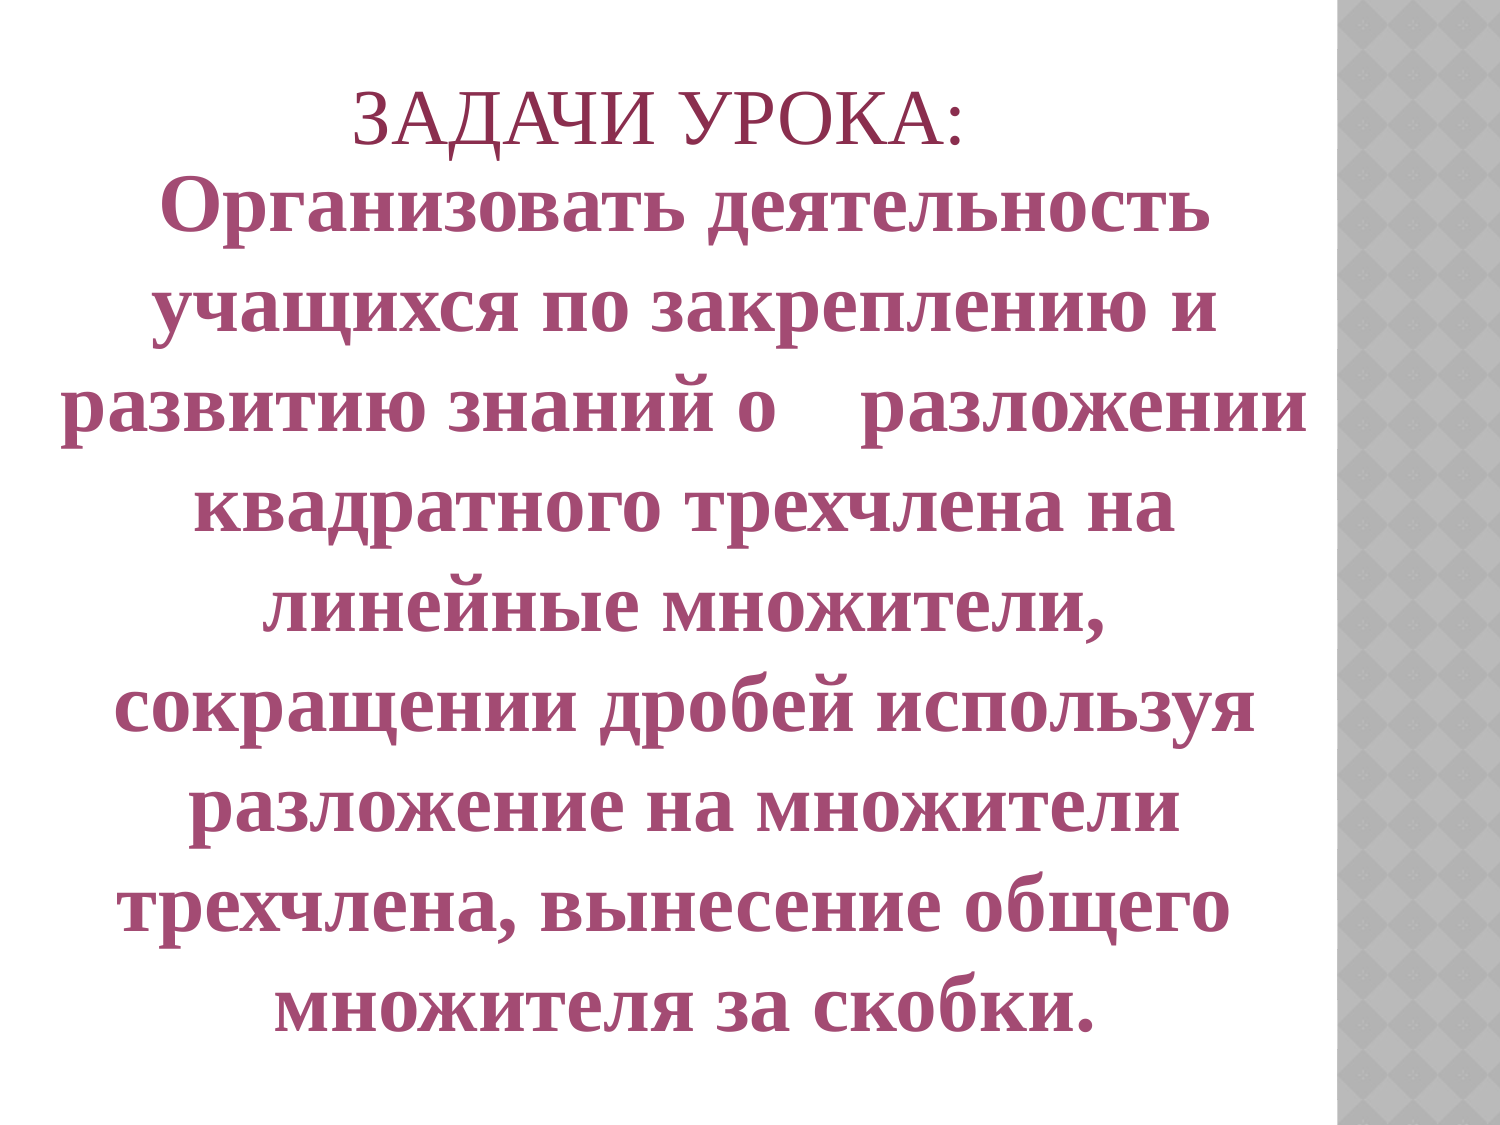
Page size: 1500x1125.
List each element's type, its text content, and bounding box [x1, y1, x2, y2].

text_box Организовать деятельность учащихся по закреплению и развитию знаний о разложении квадратного трехчлена на линейные множители, сокращении дробей используя разложение на множители трехчлена, вынесение общего множителя за скобки. [41, 141, 1329, 1056]
title Задачи урока: [75, 52, 1263, 141]
